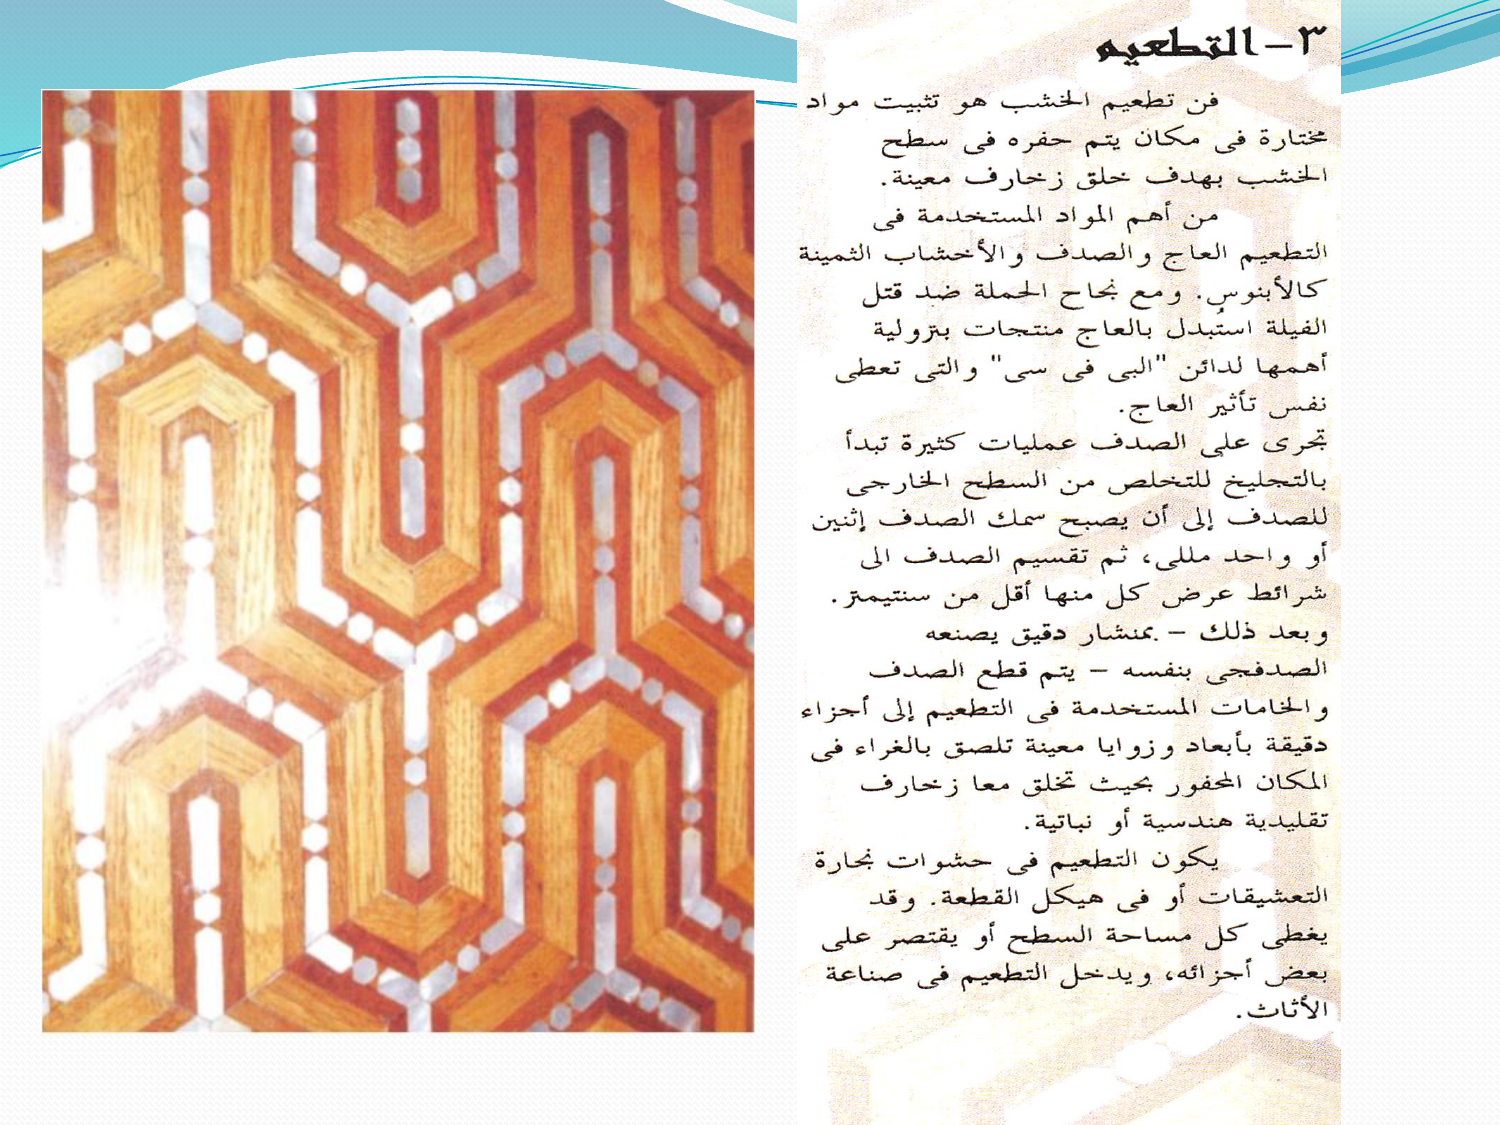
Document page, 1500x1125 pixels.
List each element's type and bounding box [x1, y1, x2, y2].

picture [796, 0, 1341, 1125]
picture [40, 89, 756, 1034]
